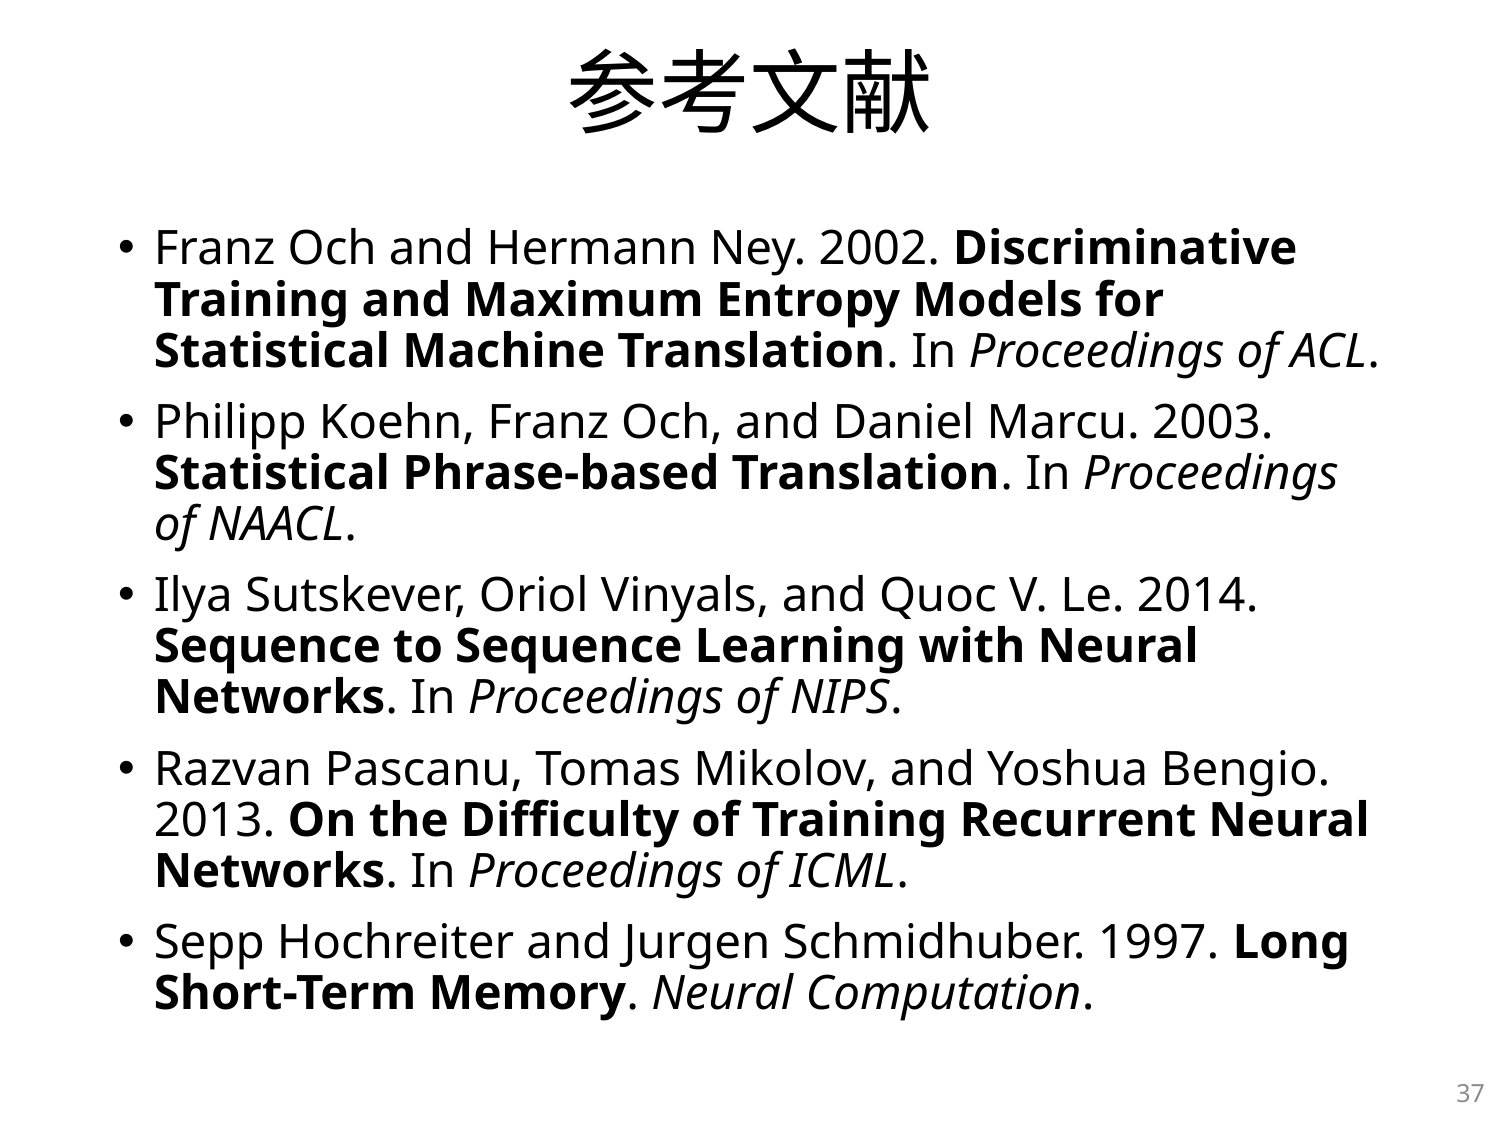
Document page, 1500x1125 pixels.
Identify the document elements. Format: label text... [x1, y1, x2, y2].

list Franz Och and Hermann Ney. 2002. Discriminative Training and Maximum Entropy Models for Statistical Machine Translation. In Proceedings of ACL. Philipp Koehn, Franz Och, and Daniel Marcu. 2003. Statistical Phrase-based Translation. In Proceedings of NAACL. Ilya Sutskever, Oriol Vinyals, and Quoc V. Le. 2014. Sequence to Sequence Learning with Neural Networks. In Proceedings of NIPS. Razvan Pascanu, Tomas Mikolov, and Yoshua Bengio. 2013. On the Difficulty of Training Recurrent Neural Networks. In Proceedings of ICML. Sepp Hochreiter and Jurgen Schmidhuber. 1997. Long Short-Term Memory. Neural Computation. [103, 216, 1397, 1050]
title 参考文献 [103, 8, 1397, 186]
slide_number 37 [1162, 1064, 1500, 1125]
